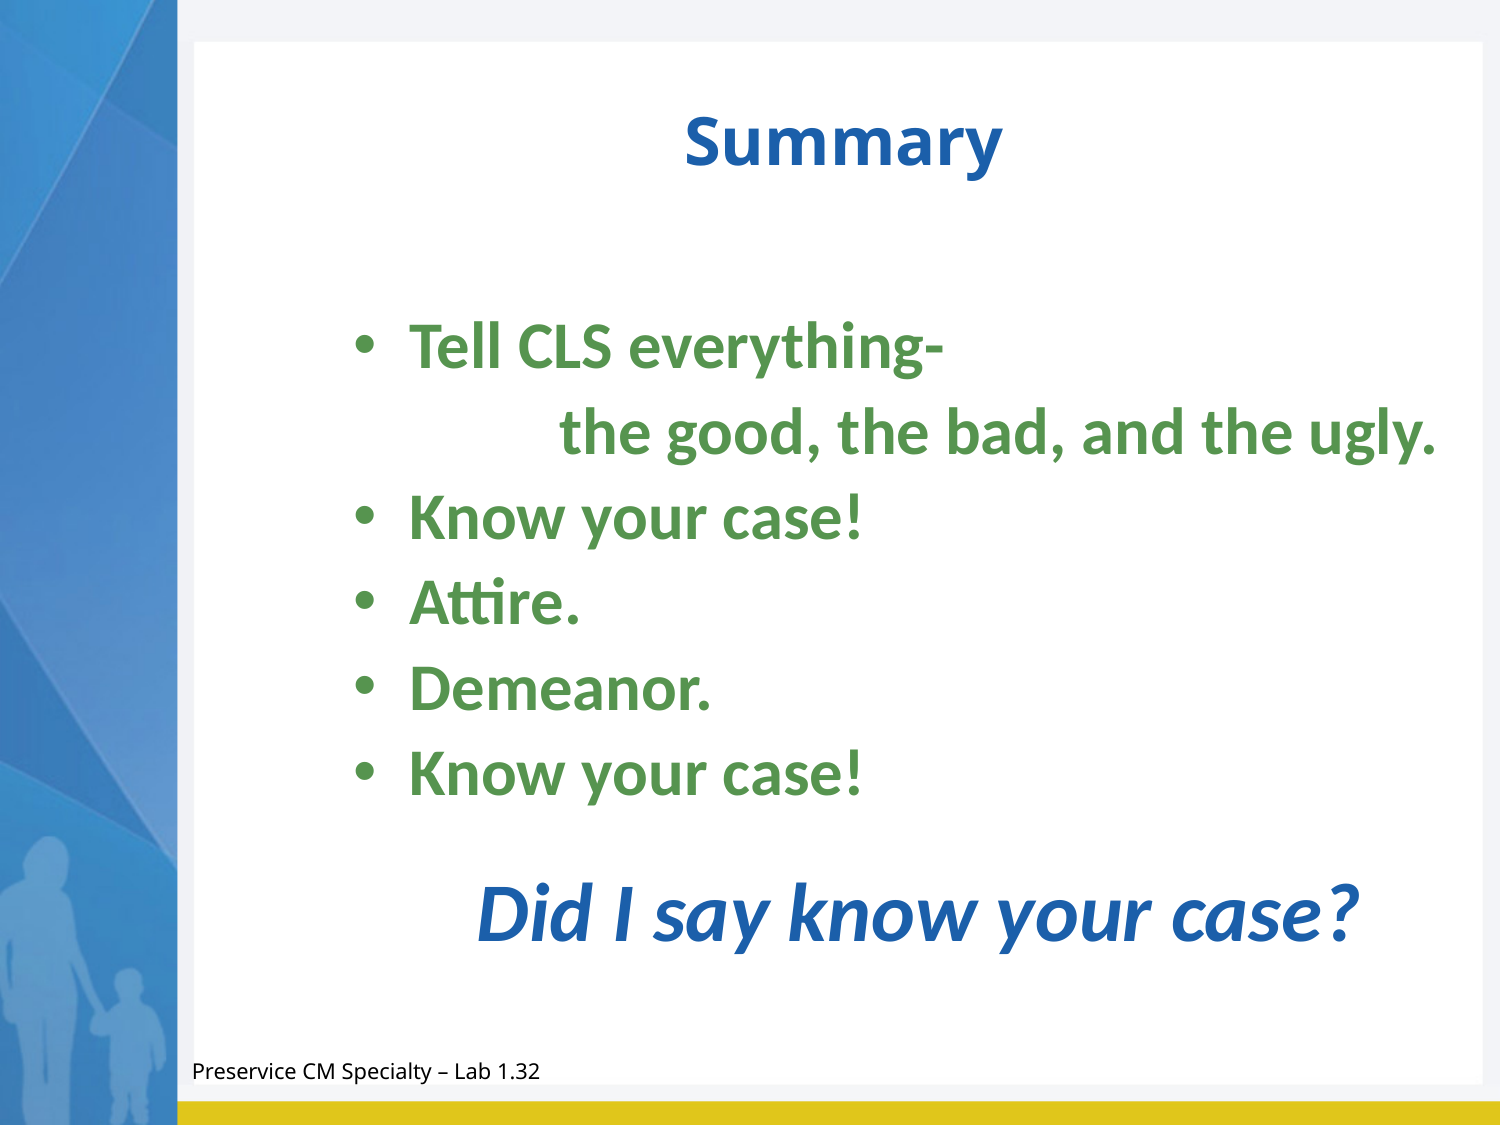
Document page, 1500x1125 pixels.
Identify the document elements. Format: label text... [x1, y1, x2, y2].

text_box Preservice CM Specialty – Lab 1.32 [177, 1050, 626, 1100]
title Summary [263, 44, 1426, 233]
picture [0, 0, 1500, 1125]
list Tell CLS everything- the good, the bad, and the ugly. Know your case! Attire. Demeanor. Know your case! Did I say know your case? [338, 303, 1500, 1021]
